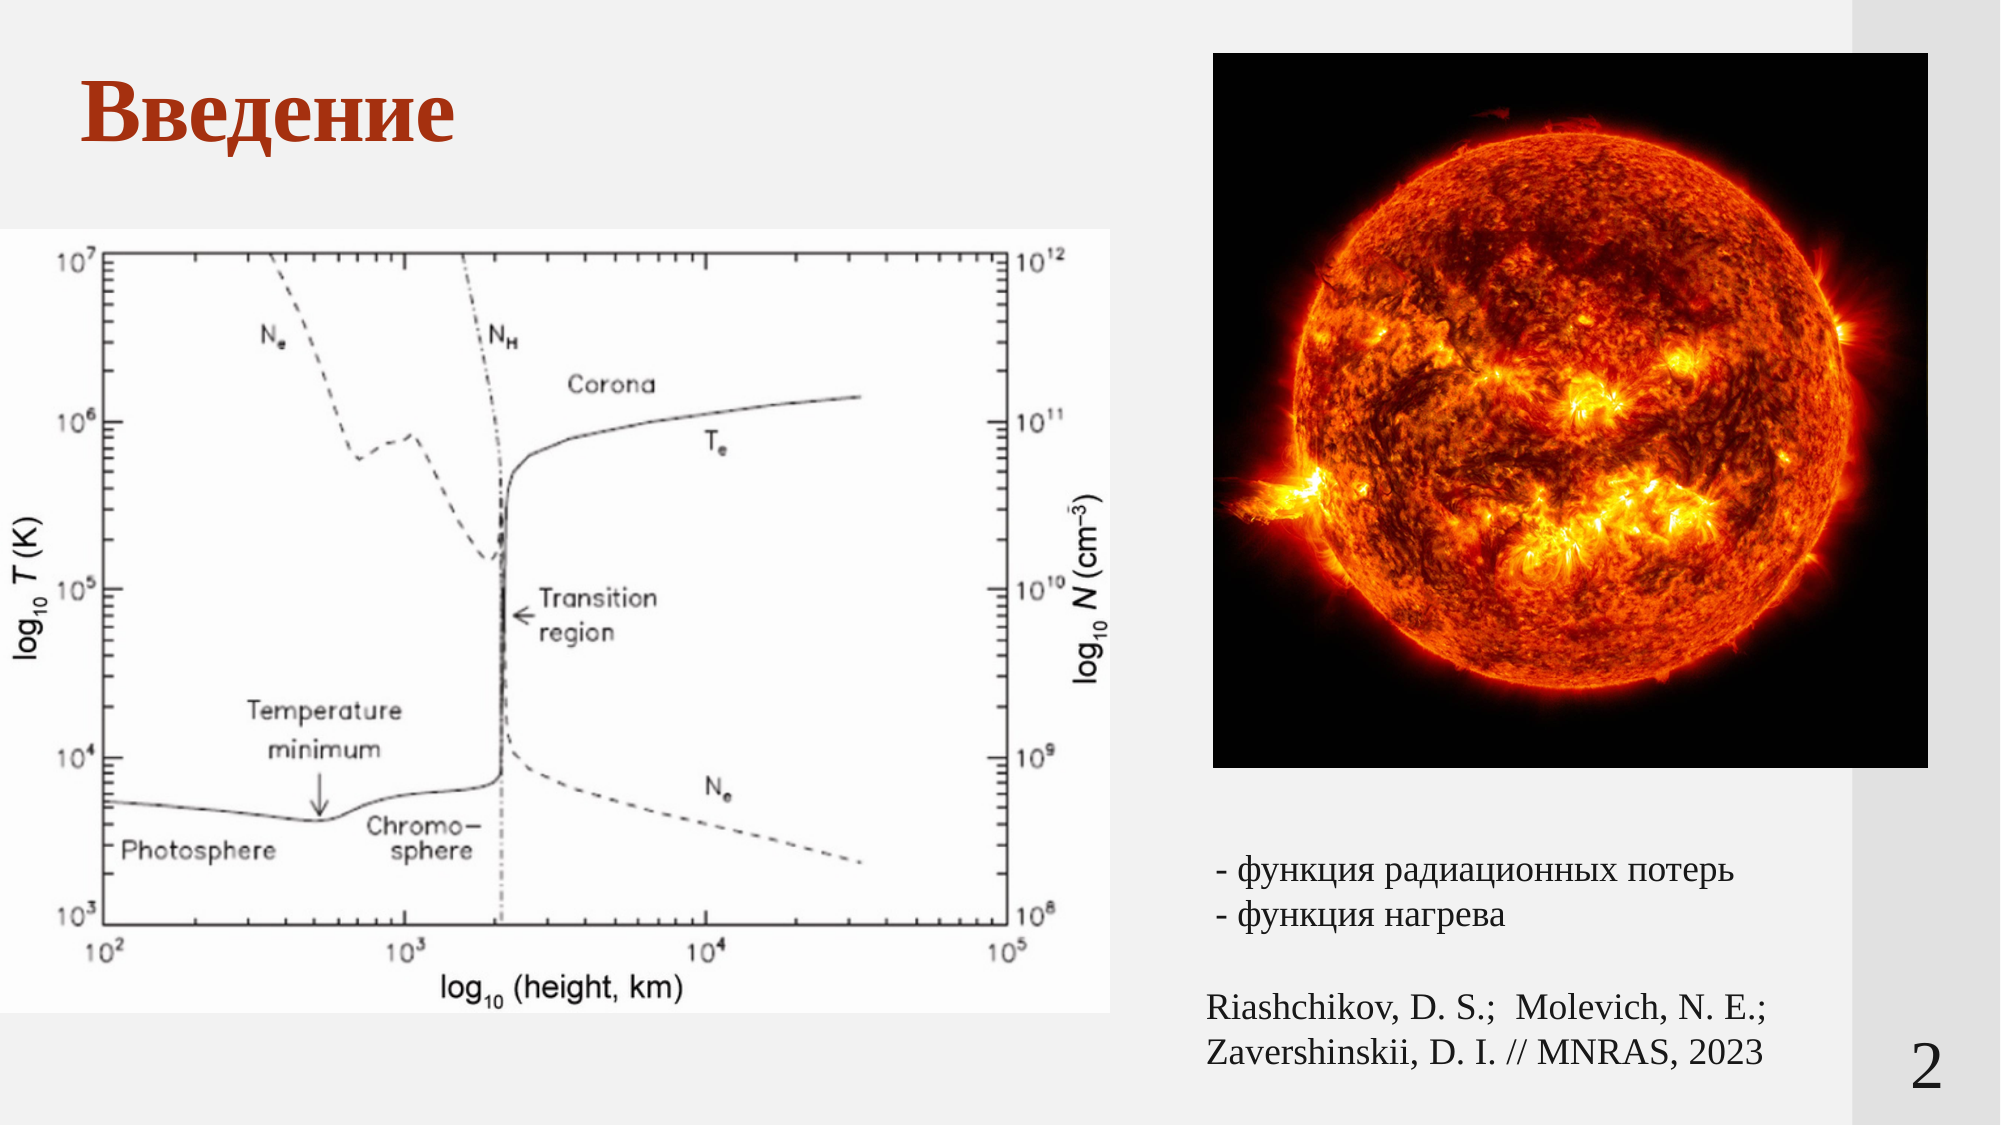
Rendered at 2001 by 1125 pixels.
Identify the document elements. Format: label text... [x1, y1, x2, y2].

title Введение [64, 53, 1208, 169]
picture [0, 228, 1110, 1013]
text_box Riashchikov, D. S.; Molevich, N. E.; Zavershinskii, D. I. // MNRAS, 2023 [1191, 974, 1836, 1080]
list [1213, 53, 1928, 768]
slide_number 2 [1852, 1012, 2000, 1110]
